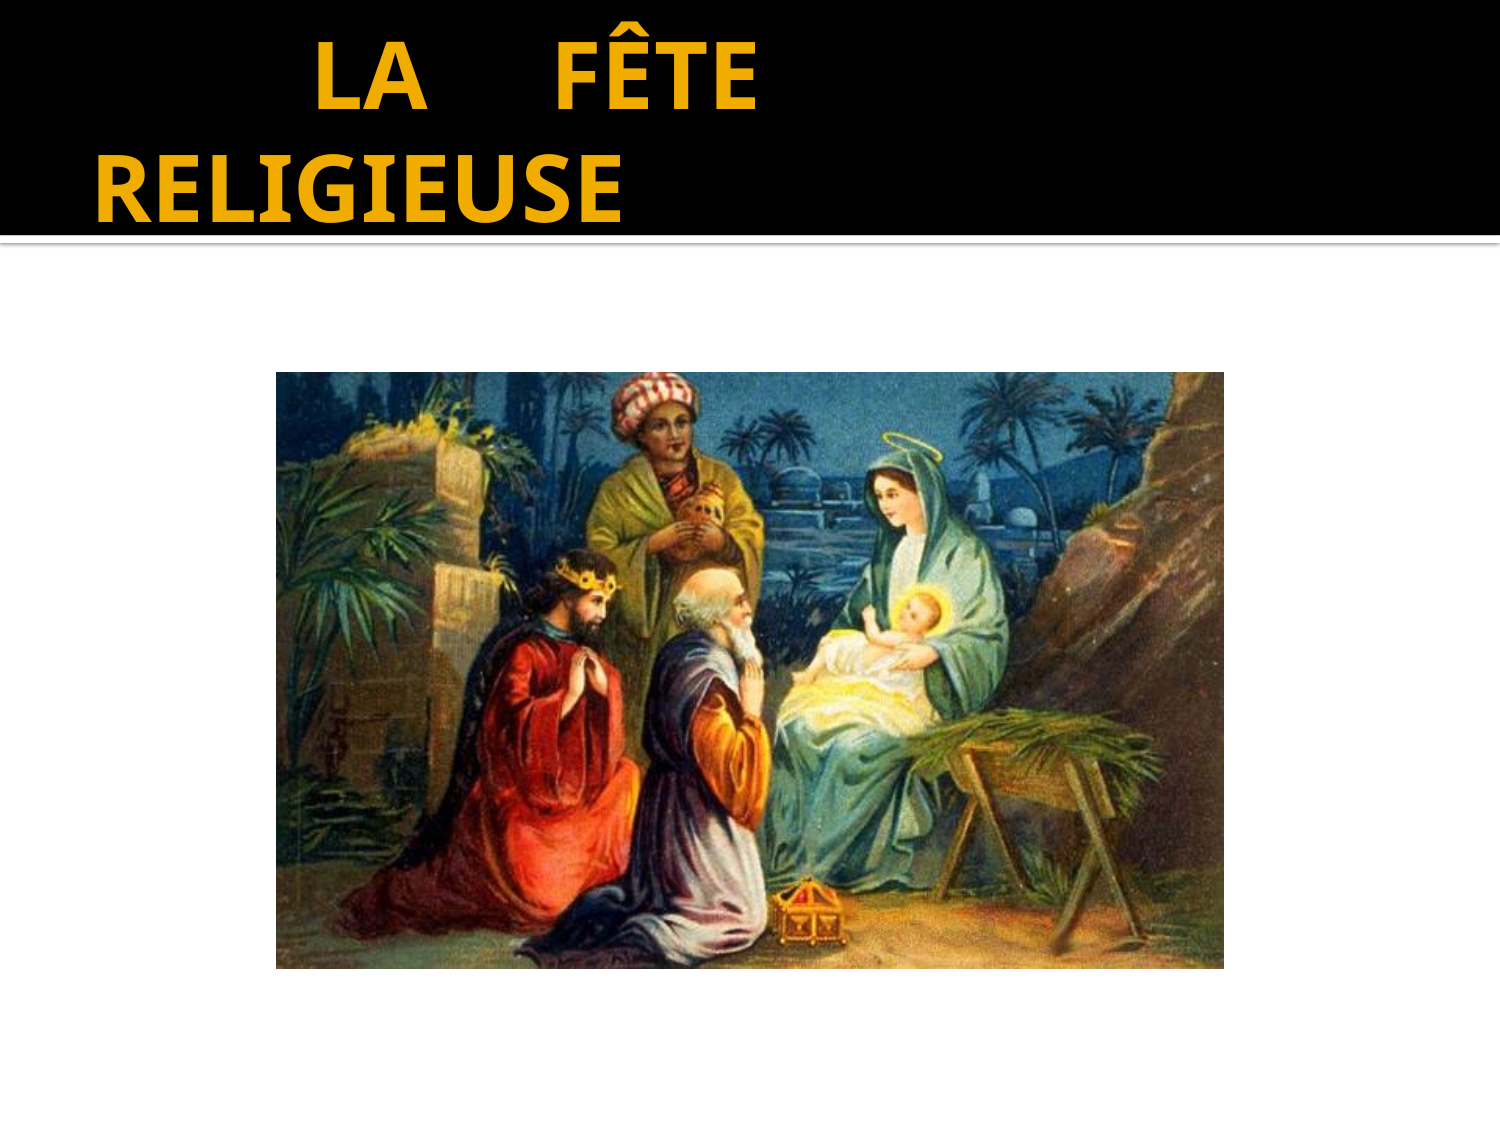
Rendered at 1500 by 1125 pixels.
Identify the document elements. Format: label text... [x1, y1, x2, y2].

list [276, 372, 1224, 969]
title LA FÊTE RELIGIEUSE [75, 25, 1425, 231]
